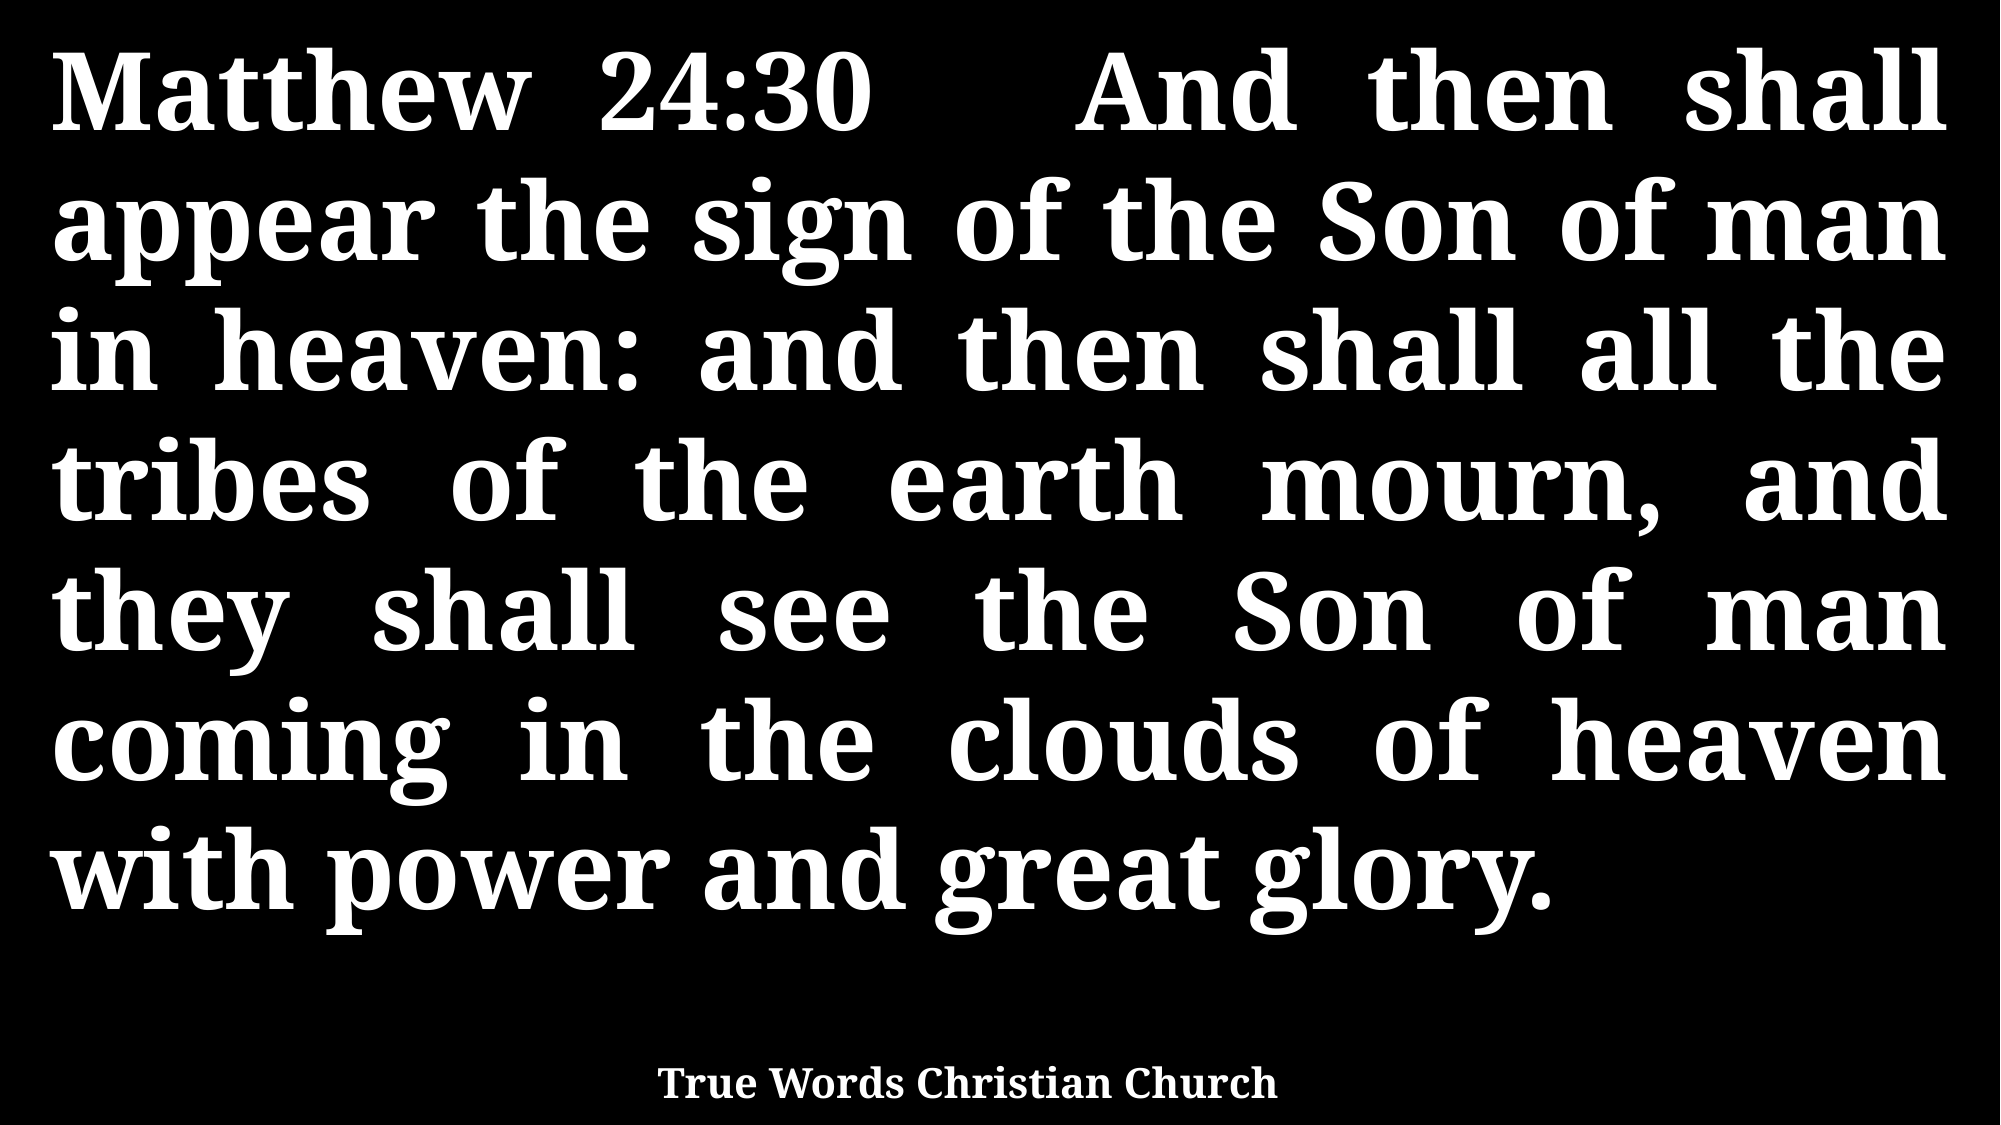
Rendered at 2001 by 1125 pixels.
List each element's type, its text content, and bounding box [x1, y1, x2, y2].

text_box True Words Christian Church [642, 1049, 1294, 1114]
text_box Matthew 24:30 And then shall appear the sign of the Son of man in heaven: and then shall all the tribes of the earth mourn, and they shall see the Son of man coming in the clouds of heaven with power and great glory. [35, 14, 1965, 939]
